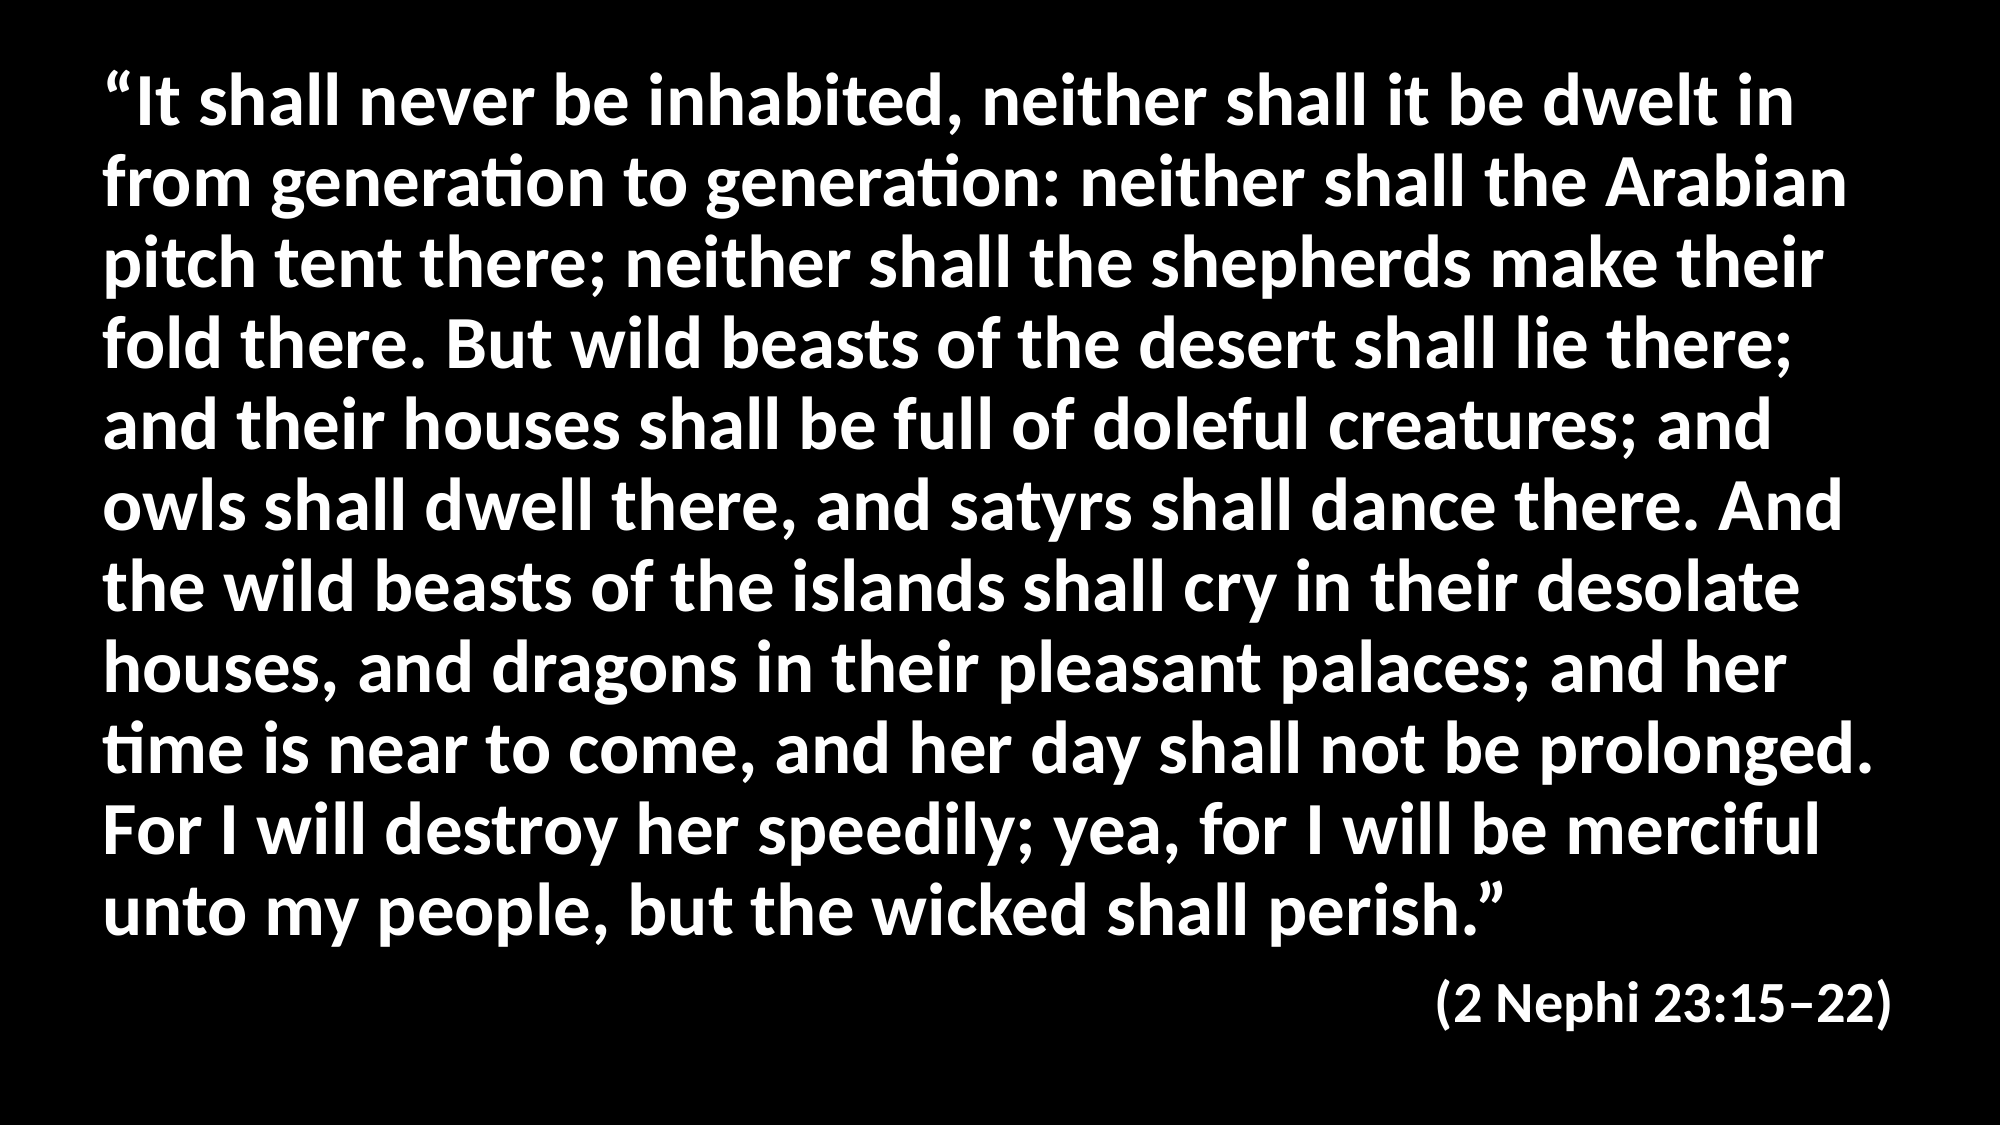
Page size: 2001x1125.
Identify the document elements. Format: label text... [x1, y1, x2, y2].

list “It shall never be inhabited, neither shall it be dwelt in from generation to generation: neither shall the Arabian pitch tent there; neither shall the shepherds make their fold there. But wild beasts of the desert shall lie there; and their houses shall be full of doleful creatures; and owls shall dwell there, and satyrs shall dance there. And the wild beasts of the islands shall cry in their desolate houses, and dragons in their pleasant palaces; and her time is near to come, and her day shall not be prolonged. For I will destroy her speedily; yea, for I will be merciful unto my people, but the wicked shall perish.” (2 Nephi 23:15–22) [87, 53, 1913, 1062]
